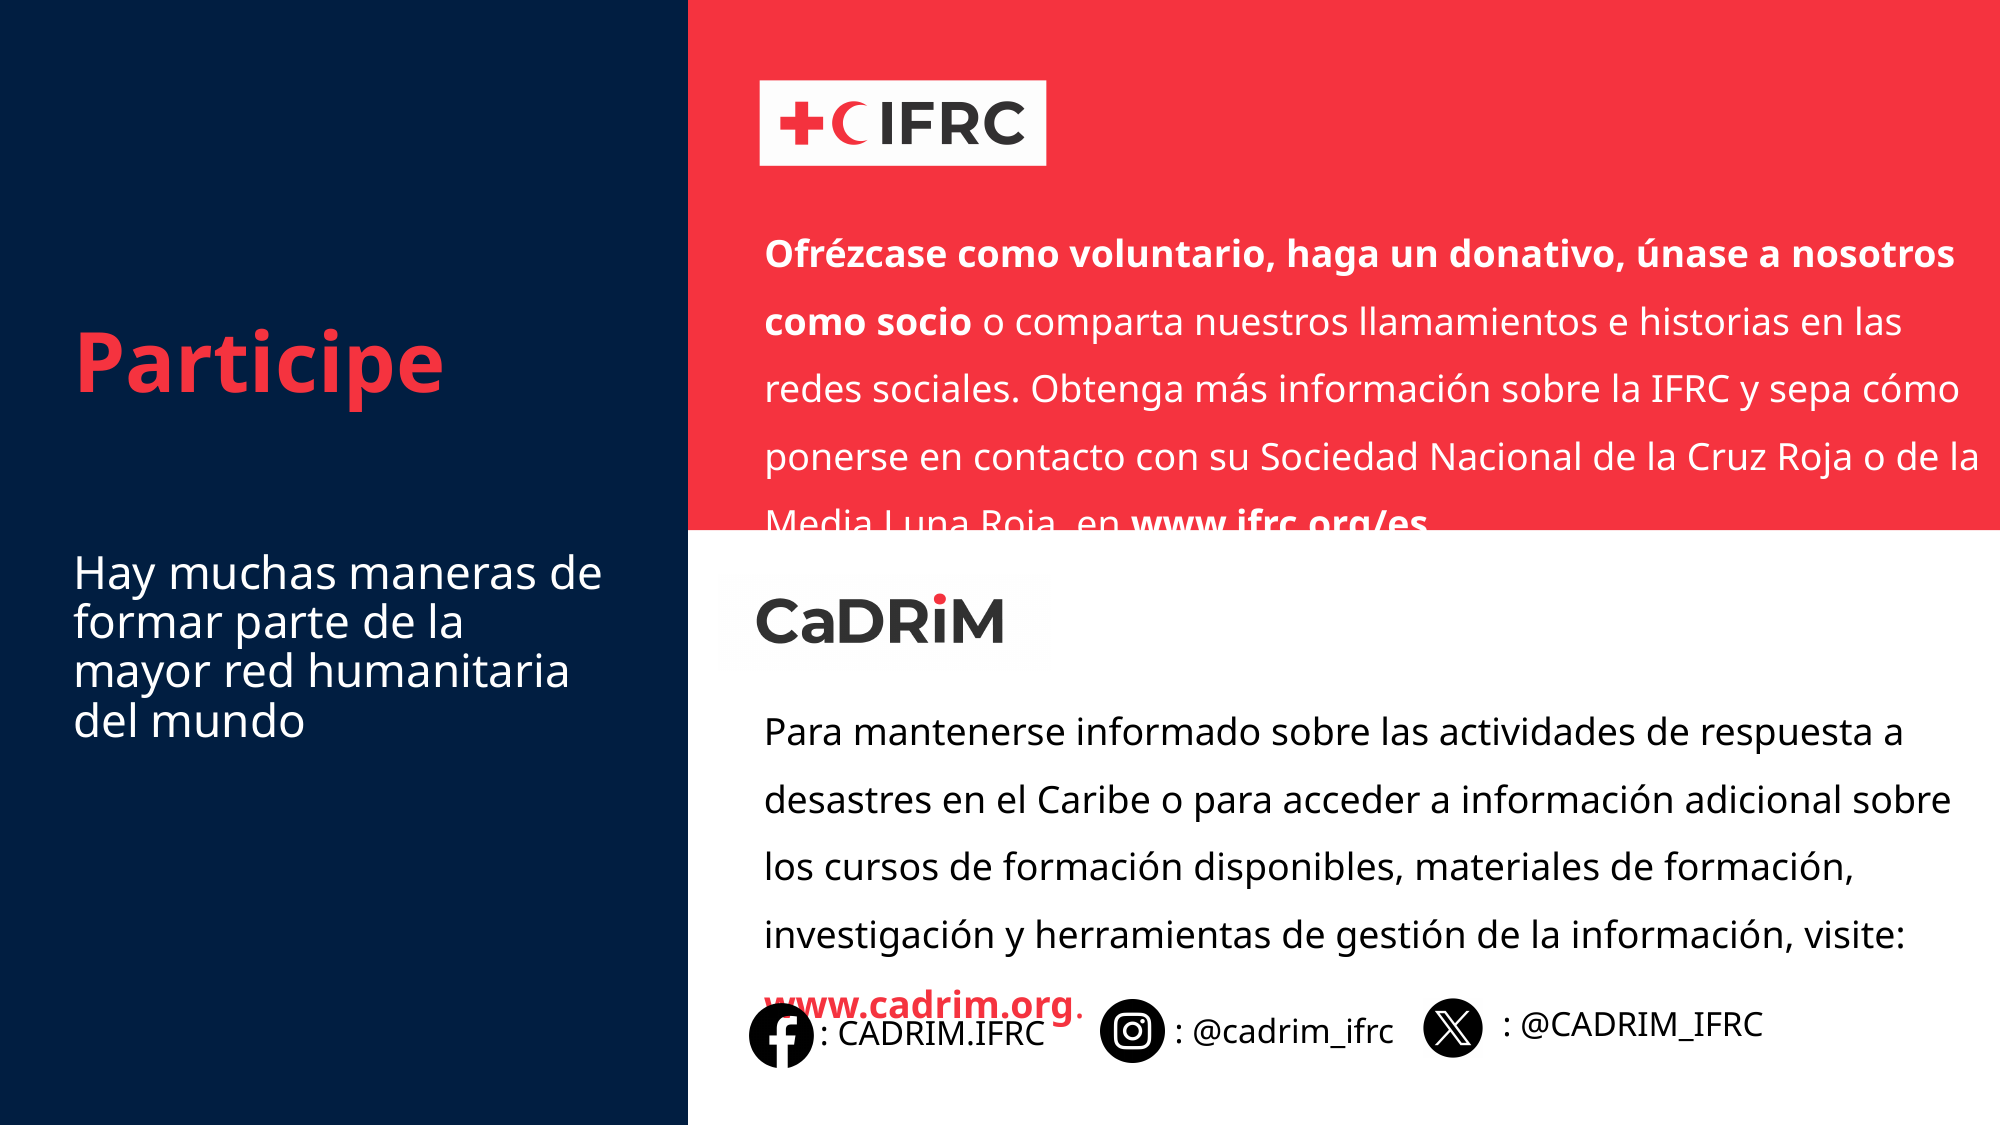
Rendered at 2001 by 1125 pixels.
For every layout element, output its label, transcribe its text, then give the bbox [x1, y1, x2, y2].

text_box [748, 995, 1943, 1069]
picture [718, 573, 1051, 671]
text_box Para mantenerse informado sobre las actividades de respuesta a desastres en el Caribe o para acceder a información adicional sobre los cursos de formación disponibles, materiales de formación, investigación y herramientas de gestión de la información, visite: www.cadrim.org. [748, 678, 2000, 1108]
text_box Ofrézcase como voluntario, haga un donativo, únase a nosotros como socio o comparta nuestros llamamientos e historias en las redes sociales. Obtenga más información sobre la IFRC y sepa cómo ponerse en contacto con su Sociedad Nacional de la Cruz Roja o de la Media Luna Roja, en www.ifrc.org/es. [749, 200, 2000, 553]
picture [718, 39, 1089, 207]
text_box [0, 0, 688, 1125]
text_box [57, 301, 628, 758]
text_box [686, 0, 2000, 532]
